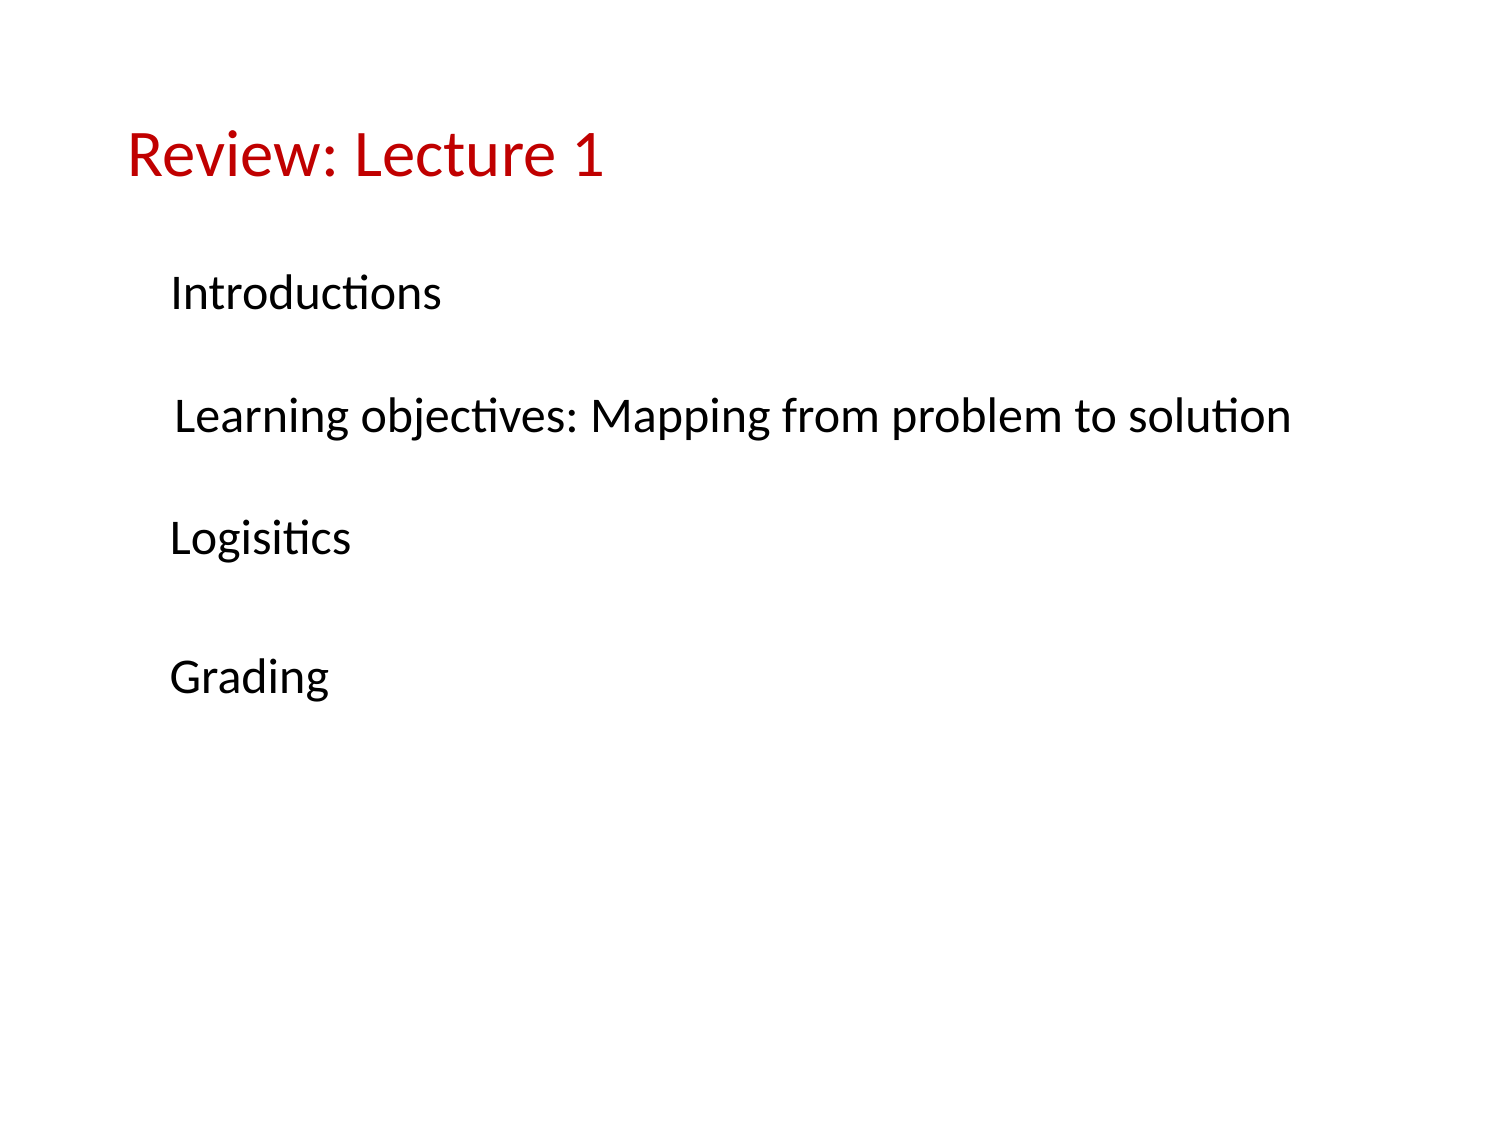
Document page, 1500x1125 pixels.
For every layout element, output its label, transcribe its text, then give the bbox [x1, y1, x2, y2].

text_box Introductions [155, 252, 457, 328]
title Review: Lecture 1 [112, 103, 1388, 196]
text_box Learning objectives: Mapping from problem to solution [159, 374, 1308, 450]
text_box Grading [154, 636, 344, 712]
text_box Logisitics [154, 497, 367, 573]
